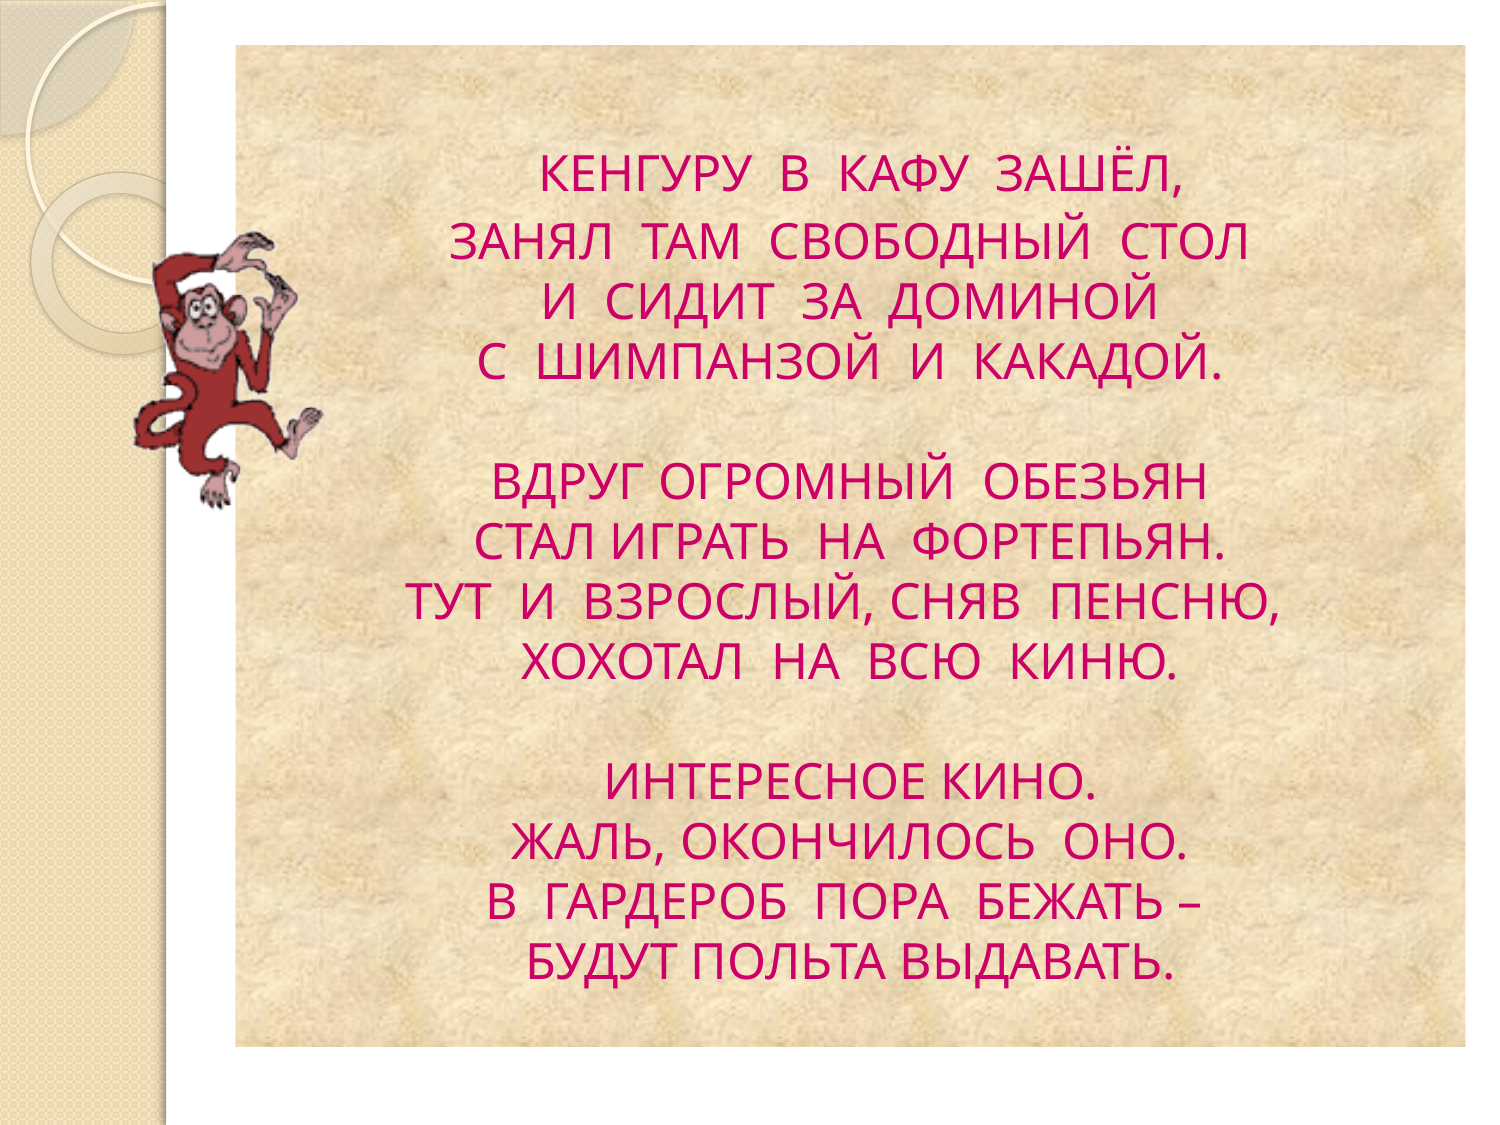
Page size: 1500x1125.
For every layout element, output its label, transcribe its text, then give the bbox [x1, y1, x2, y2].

picture [100, 216, 374, 516]
title КЕНГУРУ В КАФУ ЗАШЁЛ, ЗАНЯЛ ТАМ СВОБОДНЫЙ СТОЛ И СИДИТ ЗА ДОМИНОЙ С ШИМПАНЗОЙ И КАКАДОЙ. ВДРУГ ОГРОМНЫЙ ОБЕЗЬЯН СТАЛ ИГРАТЬ НА ФОРТЕПЬЯН. ТУТ И ВЗРОСЛЫЙ, СНЯВ ПЕНСНЮ, ХОХОТАЛ НА ВСЮ КИНЮ. ИНТЕРЕСНОЕ КИНО. ЖАЛЬ, ОКОНЧИЛОСЬ ОНО. В ГАРДЕРОБ ПОРА БЕЖАТЬ – БУДУТ ПОЛЬТА ВЫДАВАТЬ. [235, 45, 1466, 1047]
